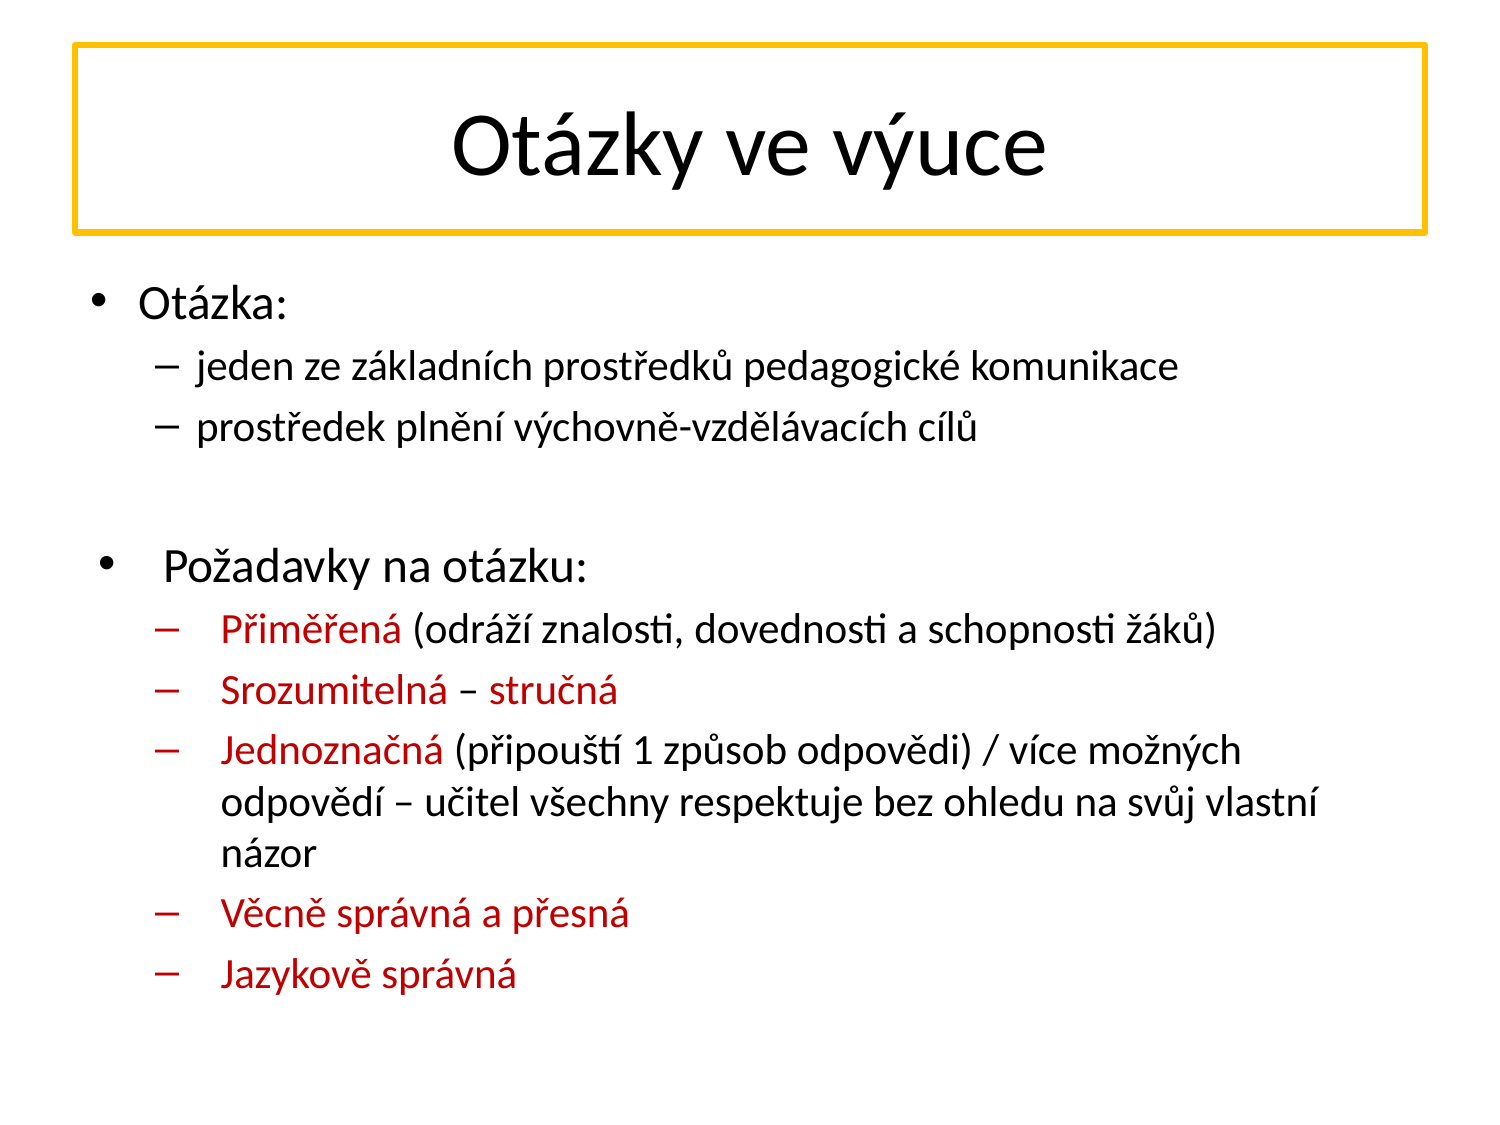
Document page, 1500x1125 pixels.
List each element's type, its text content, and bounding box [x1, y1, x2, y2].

list Otázka: jeden ze základních prostředků pedagogické komunikace prostředek plnění výchovně-vzdělávacích cílů Požadavky na otázku: Přiměřená (odráží znalosti, dovednosti a schopnosti žáků) Srozumitelná – stručná Jednoznačná (připouští 1 způsob odpovědi) / více možných odpovědí – učitel všechny respektuje bez ohledu na svůj vlastní názor Věcně správná a přesná Jazykově správná [75, 262, 1425, 1005]
title Otázky ve výuce [75, 45, 1425, 233]
